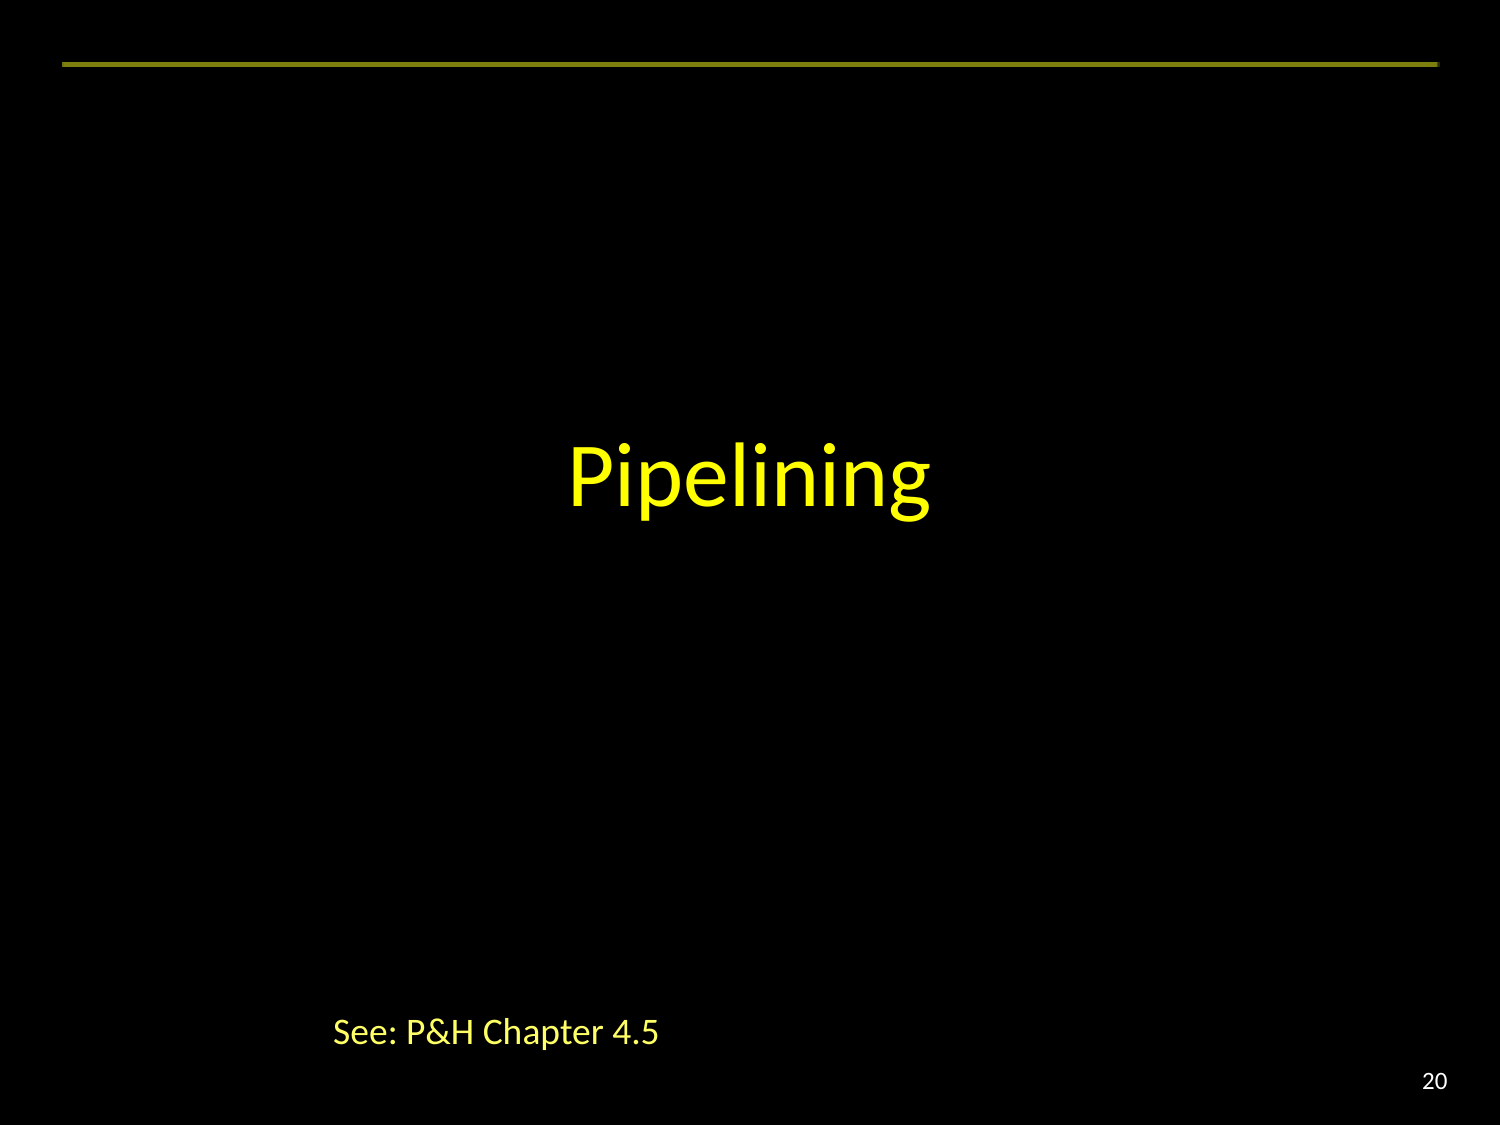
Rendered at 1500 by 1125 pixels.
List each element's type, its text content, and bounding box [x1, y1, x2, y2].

picture [62, 62, 1440, 67]
text_box Pipelining [112, 349, 1388, 591]
text_box See: P&H Chapter 4.5 [37, 999, 675, 1063]
